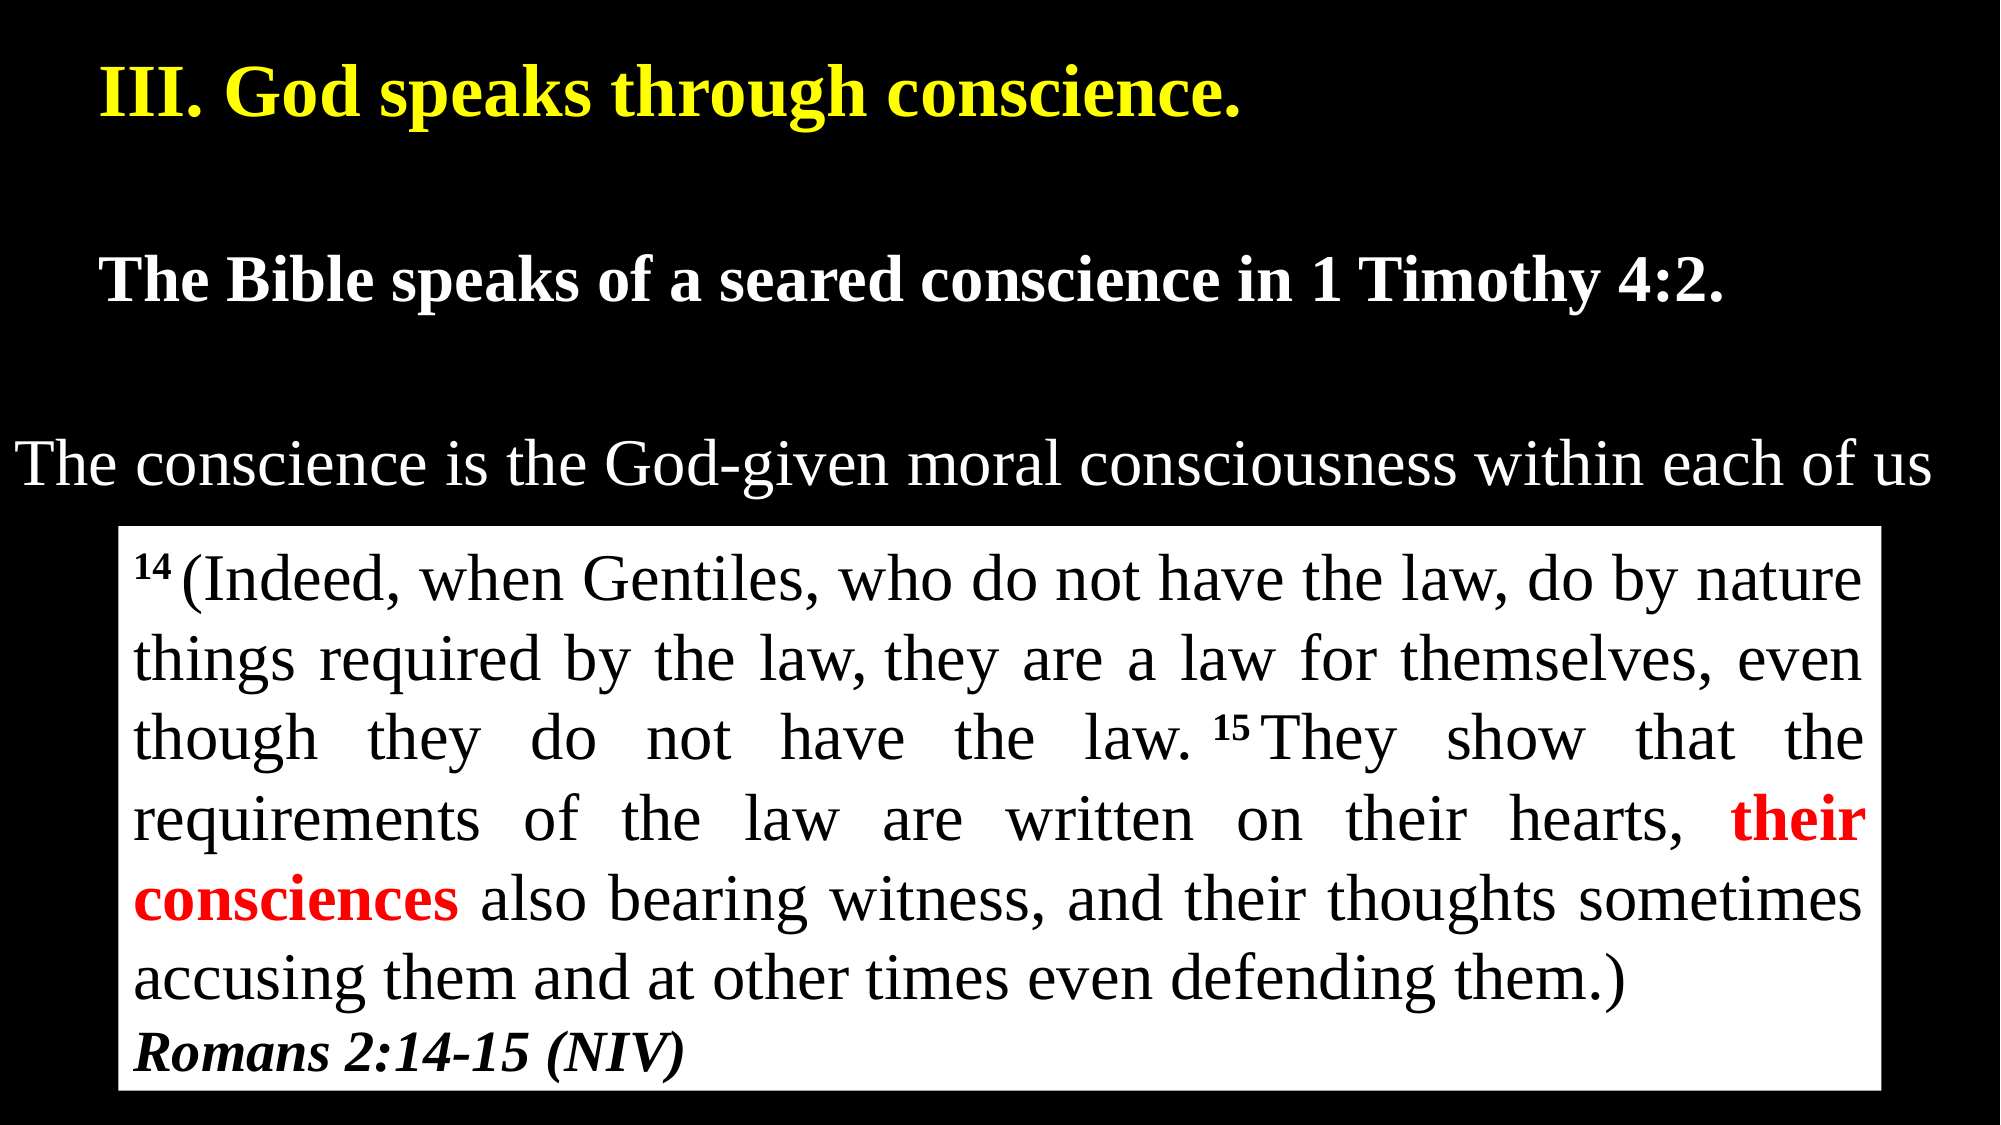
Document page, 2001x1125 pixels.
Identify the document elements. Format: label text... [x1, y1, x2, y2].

text_box 14 (Indeed, when Gentiles, who do not have the law, do by nature things required by the law, they are a law for themselves, even though they do not have the law. 15 They show that the requirements of the law are written on their hearts, their consciences also bearing witness, and their thoughts sometimes accusing them and at other times even defending them.) Romans 2:14-15 (NIV) [118, 526, 1882, 1091]
text_box III. God speaks through conscience. [83, 99, 1259, 139]
text_box The Bible speaks of a seared conscience in 1 Timothy 4:2. [84, 227, 1742, 323]
text_box The conscience is the God-given moral consciousness within each of us [0, 411, 2000, 507]
